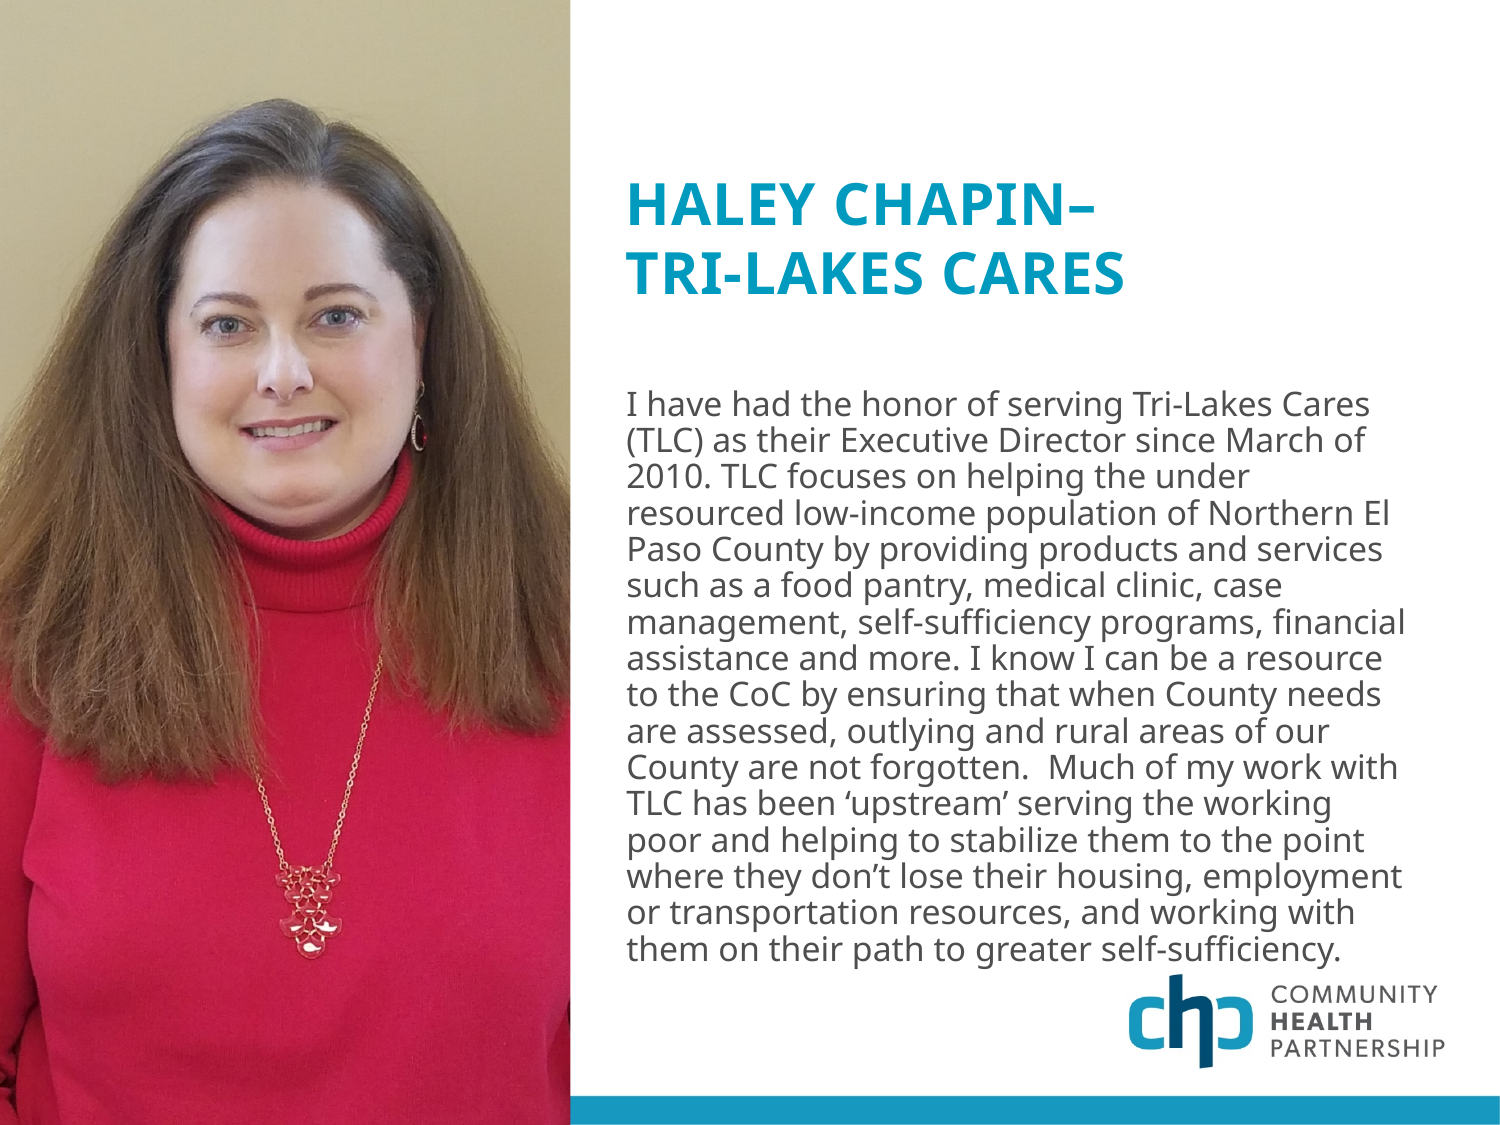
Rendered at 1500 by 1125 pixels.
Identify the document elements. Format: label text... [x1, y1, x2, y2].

title Haley Chapin– Tri-Lakes cares [610, 103, 1422, 315]
picture [0, 0, 1500, 1125]
list I have had the honor of serving Tri-Lakes Cares (TLC) as their Executive Director since March of 2010. TLC focuses on helping the under resourced low-income population of Northern El Paso County by providing products and services such as a food pantry, medical clinic, case management, self-sufficiency programs, financial assistance and more. I know I can be a resource to the CoC by ensuring that when County needs are assessed, outlying and rural areas of our County are not forgotten. Much of my work with TLC has been ‘upstream’ serving the working poor and helping to stabilize them to the point where they don’t lose their housing, employment or transportation resources, and working with them on their path to greater self-sufficiency. [611, 379, 1422, 1001]
